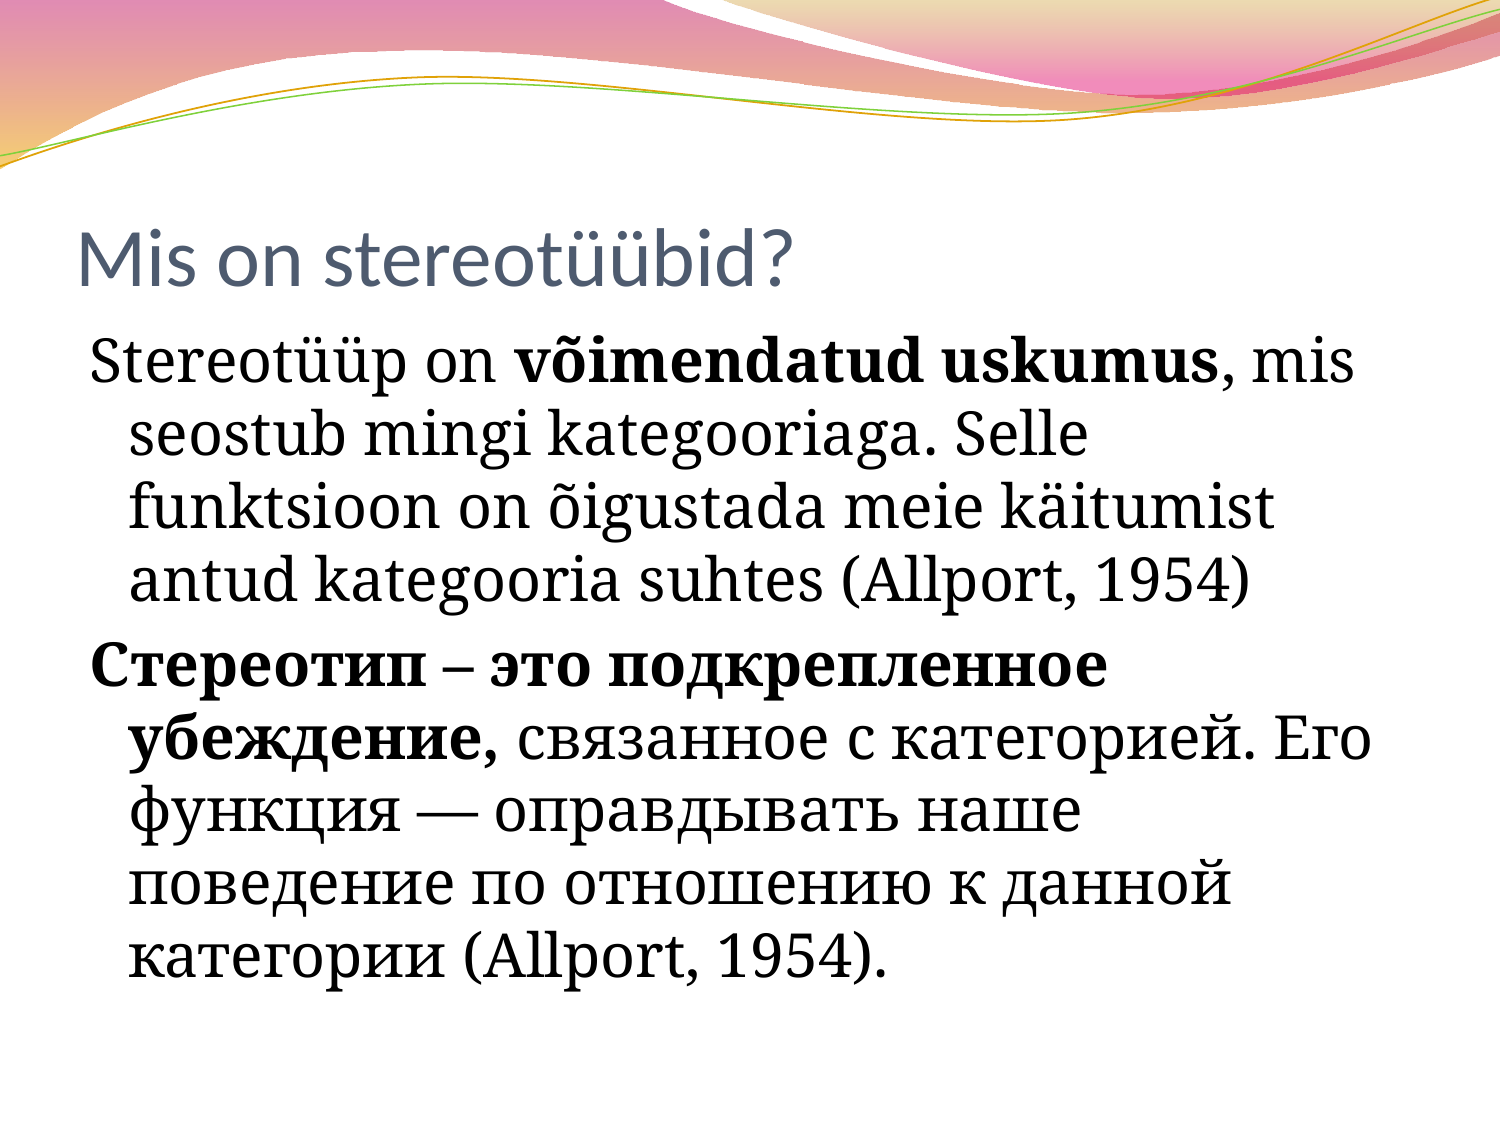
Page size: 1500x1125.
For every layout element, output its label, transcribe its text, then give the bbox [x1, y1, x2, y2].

title Mis on stereotüübid? [75, 115, 1425, 303]
list Stereotüüp on võimendatud uskumus, mis seostub mingi kategooriaga. Selle funktsioon on õigustada meie käitumist antud kategooria suhtes (Allport, 1954) Стереотип – это подкрепленное убеждение, связанное с категорией. Его функция — оправдывать наше поведение по отношению к данной категории (Allport, 1954). [75, 314, 1425, 1010]
